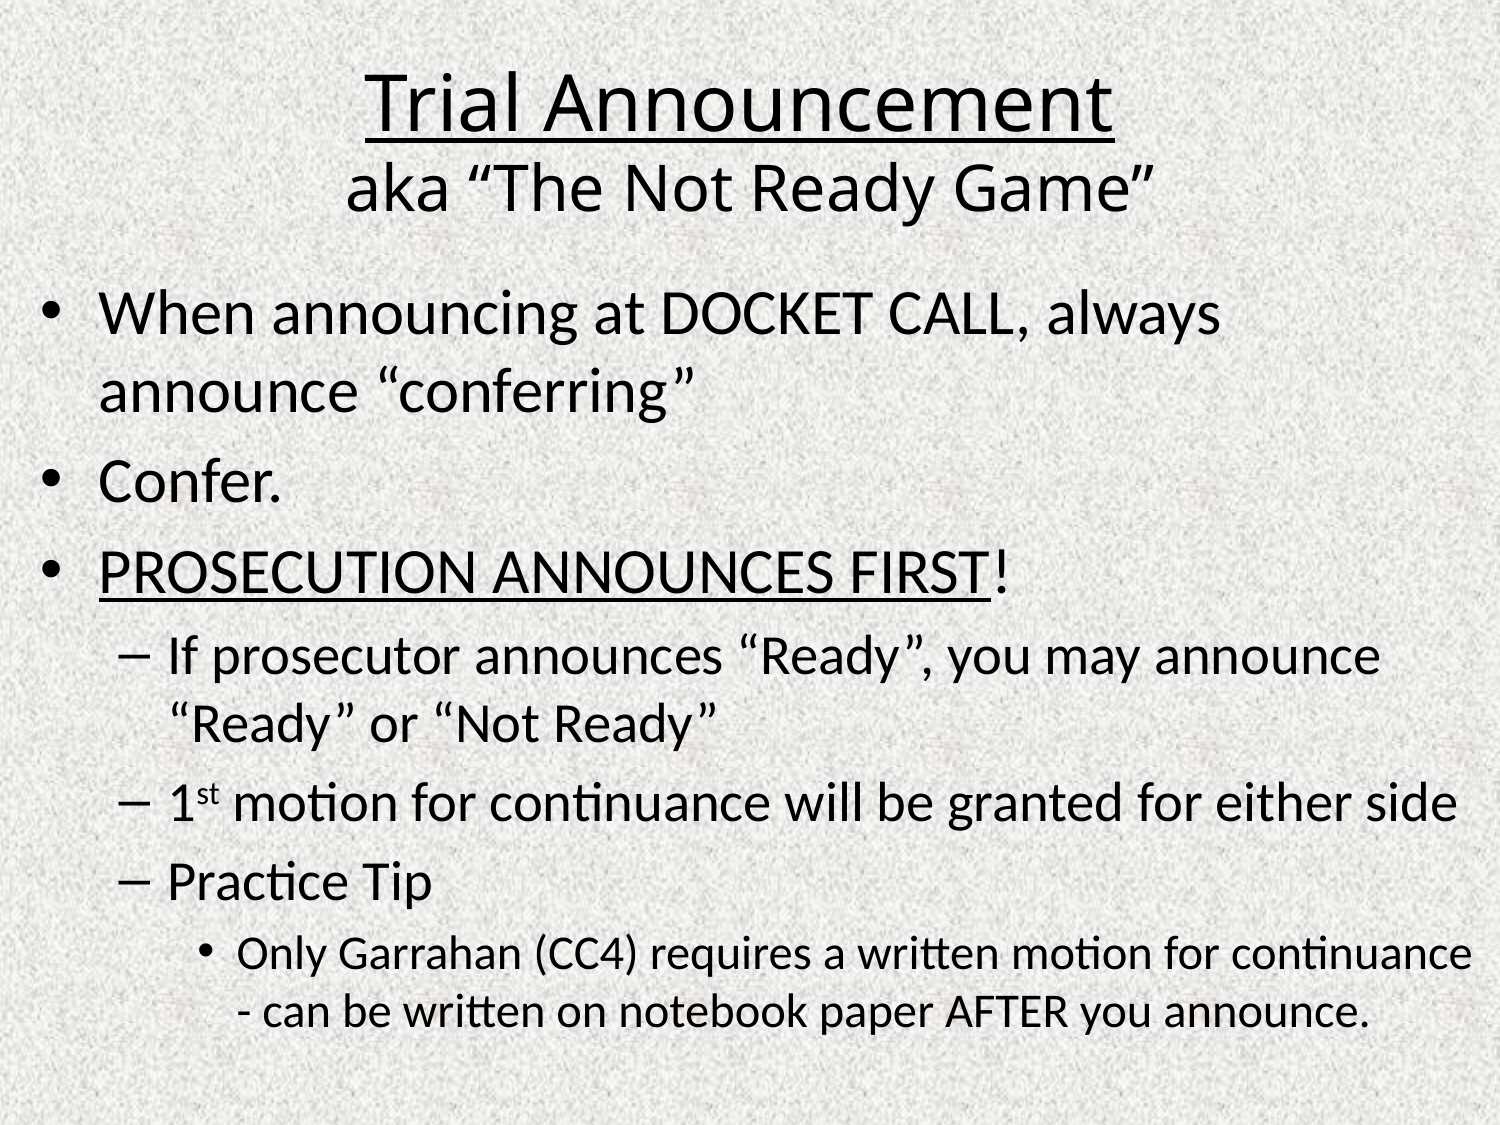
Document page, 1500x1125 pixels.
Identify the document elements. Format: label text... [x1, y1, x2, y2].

title Trial Announcement aka “The Not Ready Game” [75, 45, 1425, 233]
picture [0, 0, 1500, 1125]
list When announcing at DOCKET CALL, always announce “conferring” Confer. PROSECUTION ANNOUNCES FIRST! If prosecutor announces “Ready”, you may announce “Ready” or “Not Ready” 1st motion for continuance will be granted for either side Practice Tip Only Garrahan (CC4) requires a written motion for continuance - can be written on notebook paper AFTER you announce. [24, 262, 1500, 1100]
